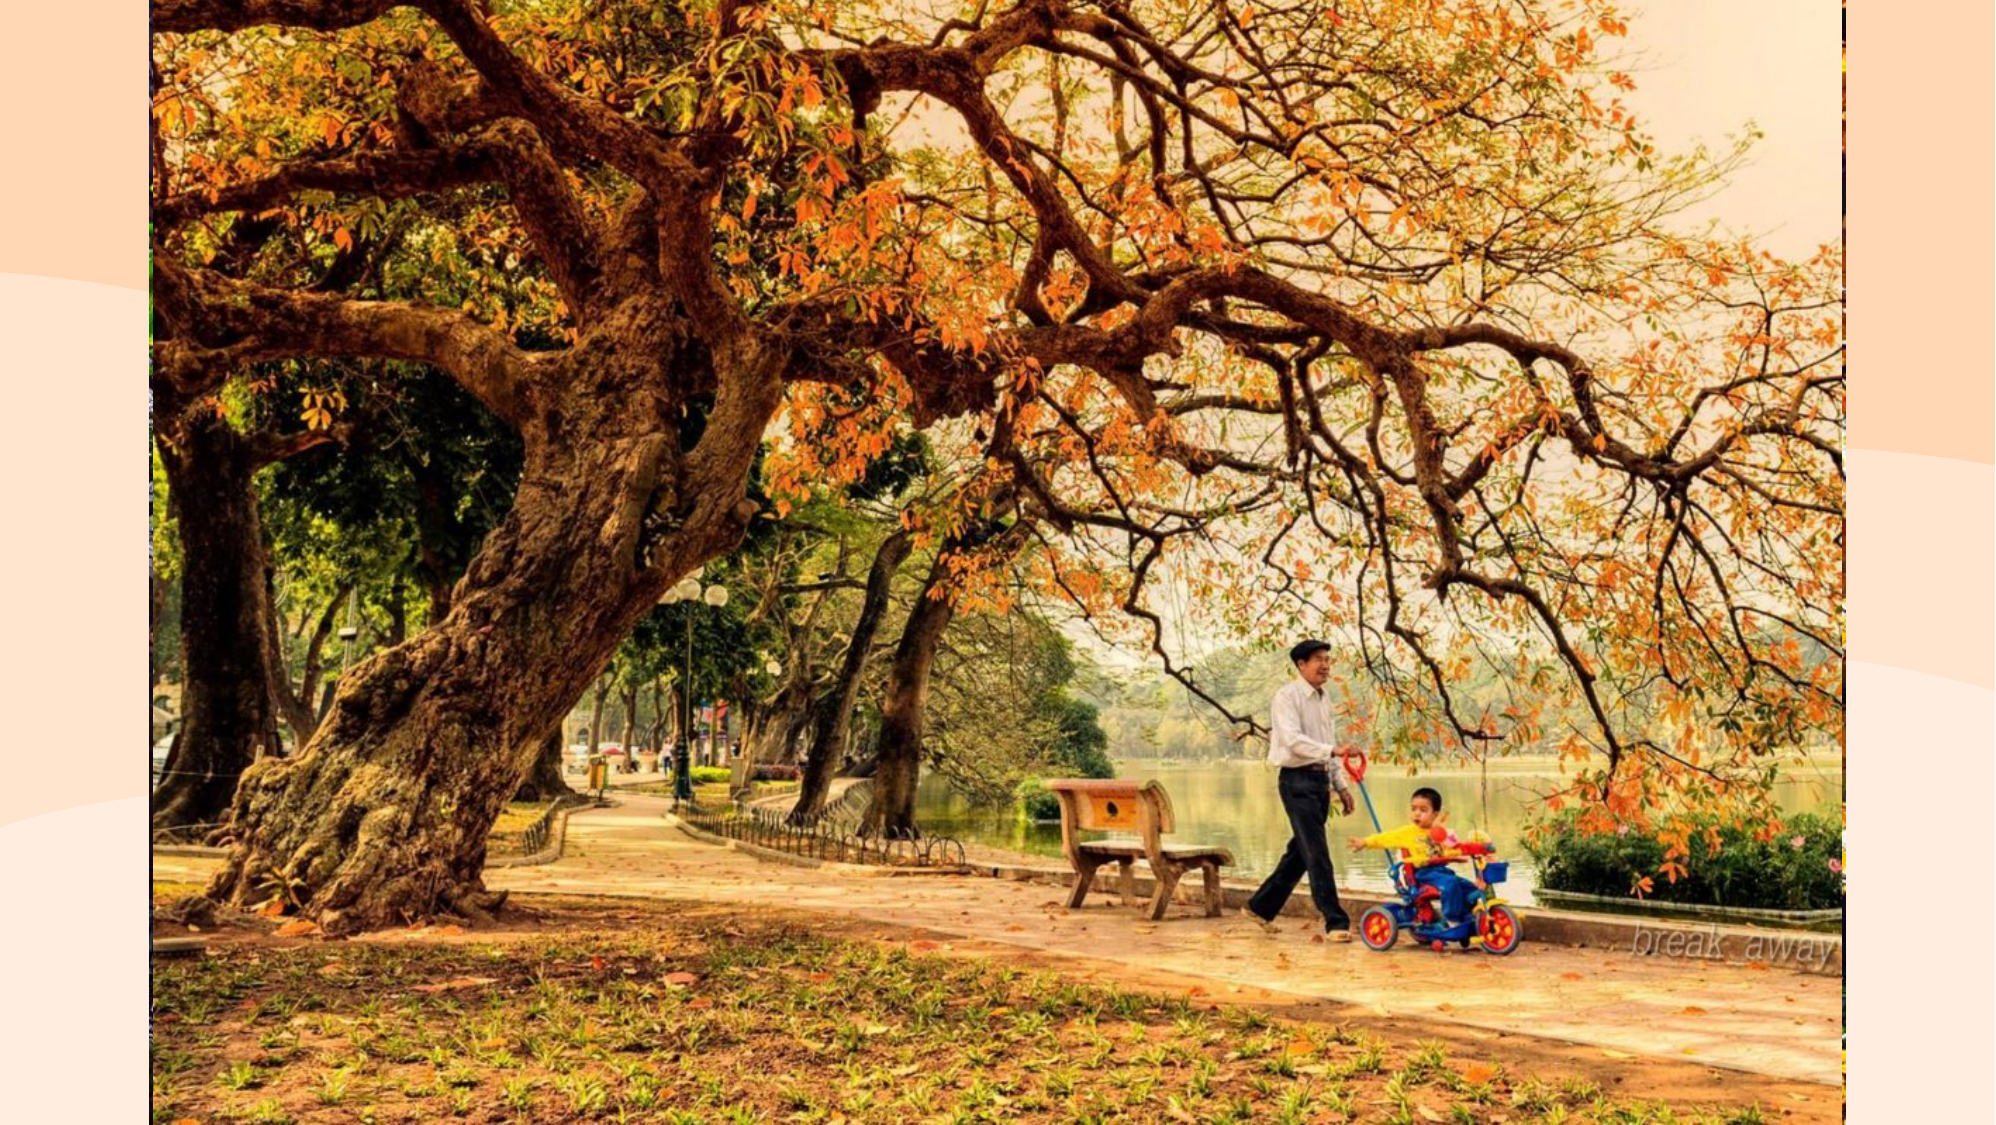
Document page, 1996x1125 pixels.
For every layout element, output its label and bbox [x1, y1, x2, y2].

picture [149, 0, 1846, 1125]
